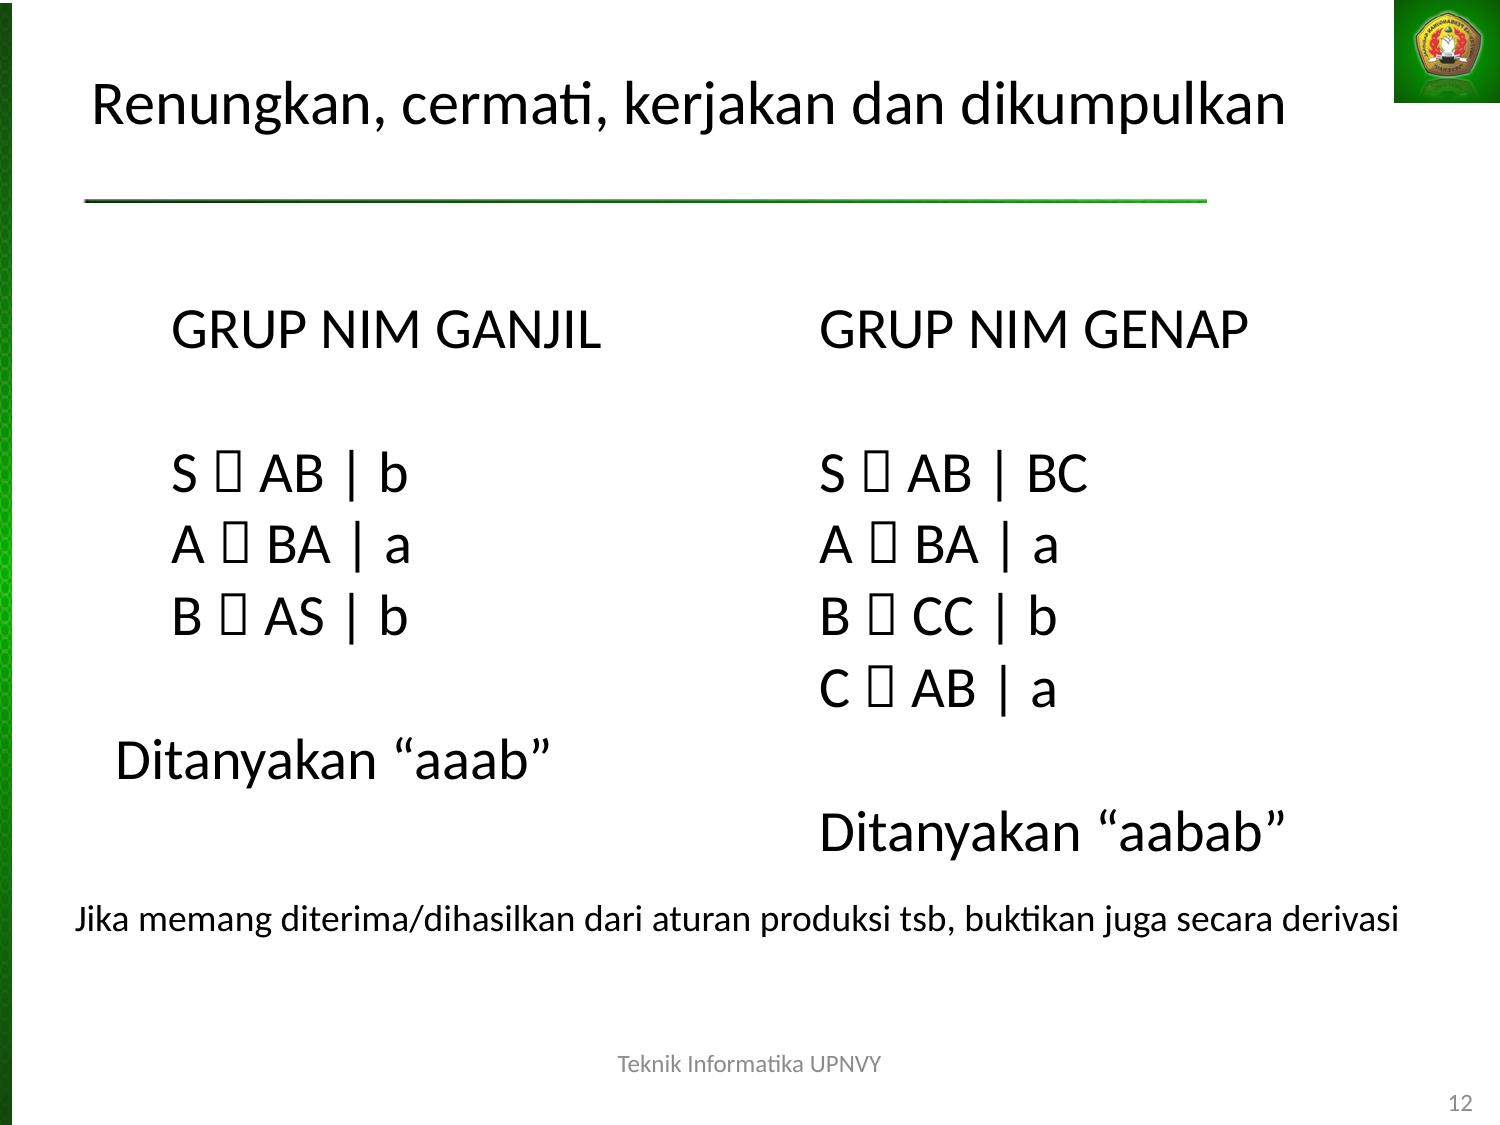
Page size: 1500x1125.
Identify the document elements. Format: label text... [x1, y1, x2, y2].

footer Teknik Informatika UPNVY [512, 1025, 988, 1100]
text_box GRUP NIM GENAP S  AB | BC A  BA | a B  CC | b C  AB | a Ditanyakan “aabab” [804, 290, 1372, 787]
picture [1394, 0, 1500, 103]
text_box Jika memang diterima/dihasilkan dari aturan produksi tsb, buktikan juga secara derivasi [60, 886, 1417, 947]
slide_number 12 [1148, 1078, 1489, 1125]
picture [0, 3, 12, 1125]
title Renungkan, cermati, kerjakan dan dikumpulkan [76, 54, 1317, 220]
list GRUP NIM GANJIL S  AB | b A  BA | a B  AS | b Ditanyakan “aaab” [100, 290, 680, 705]
